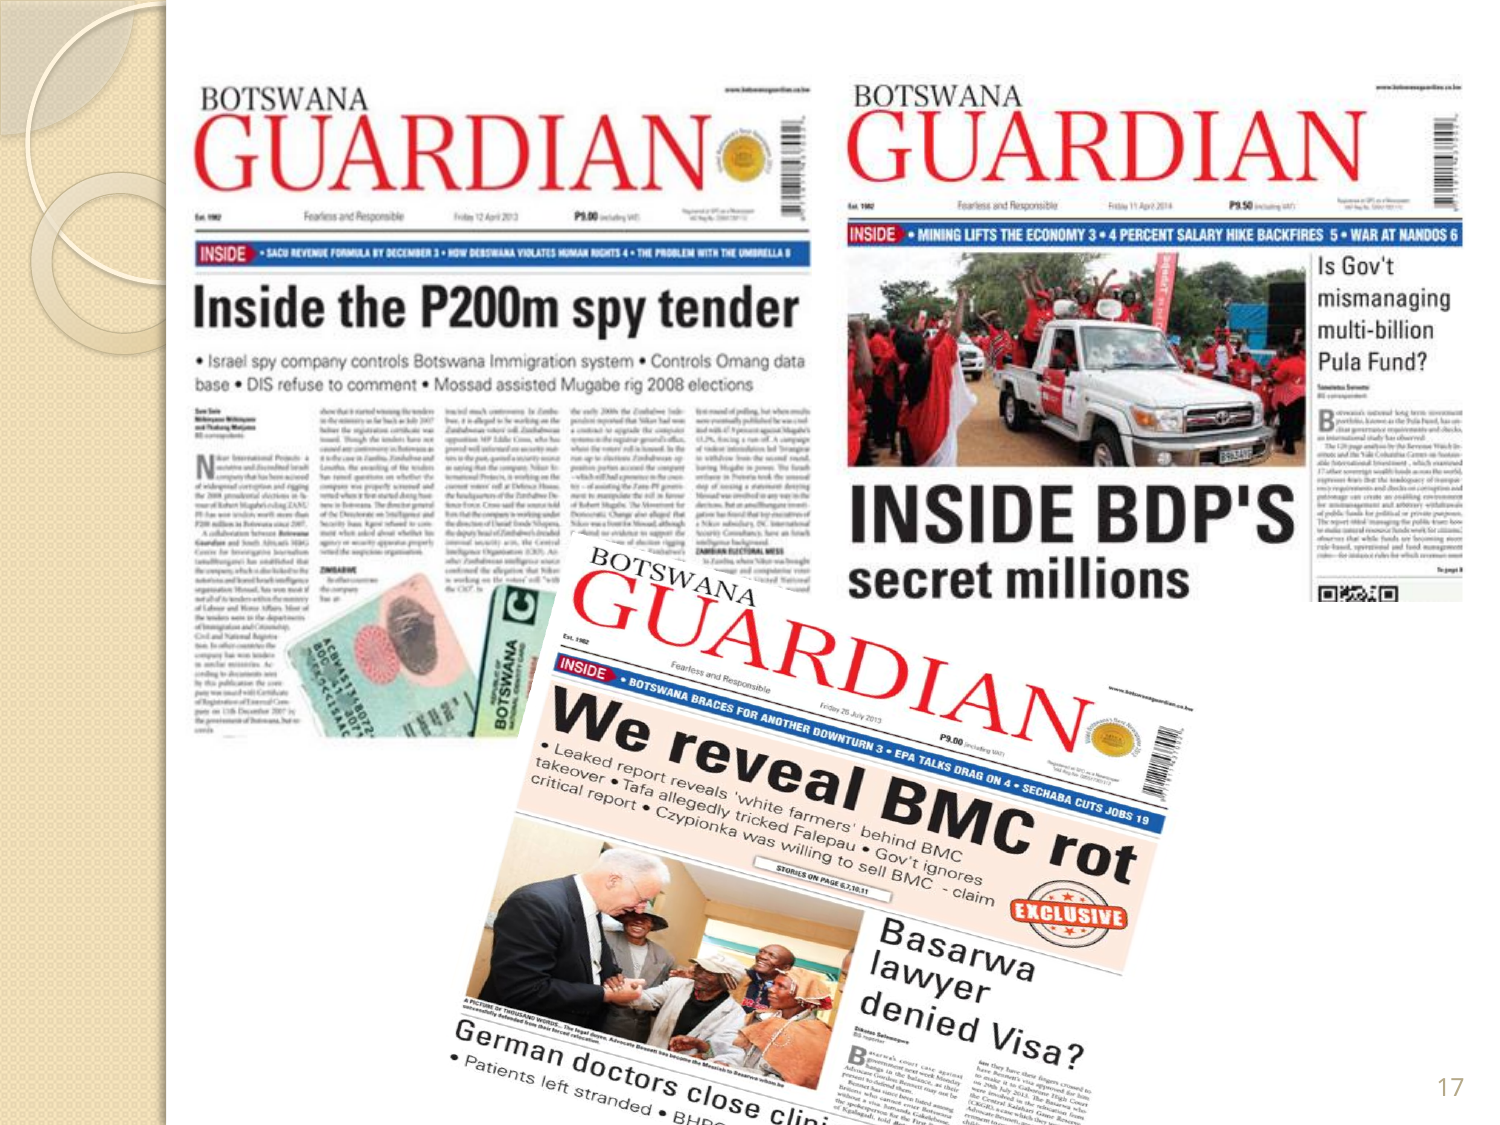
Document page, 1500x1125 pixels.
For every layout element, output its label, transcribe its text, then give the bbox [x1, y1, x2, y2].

slide_number 17 [1413, 1034, 1488, 1113]
picture [174, 62, 1469, 1125]
